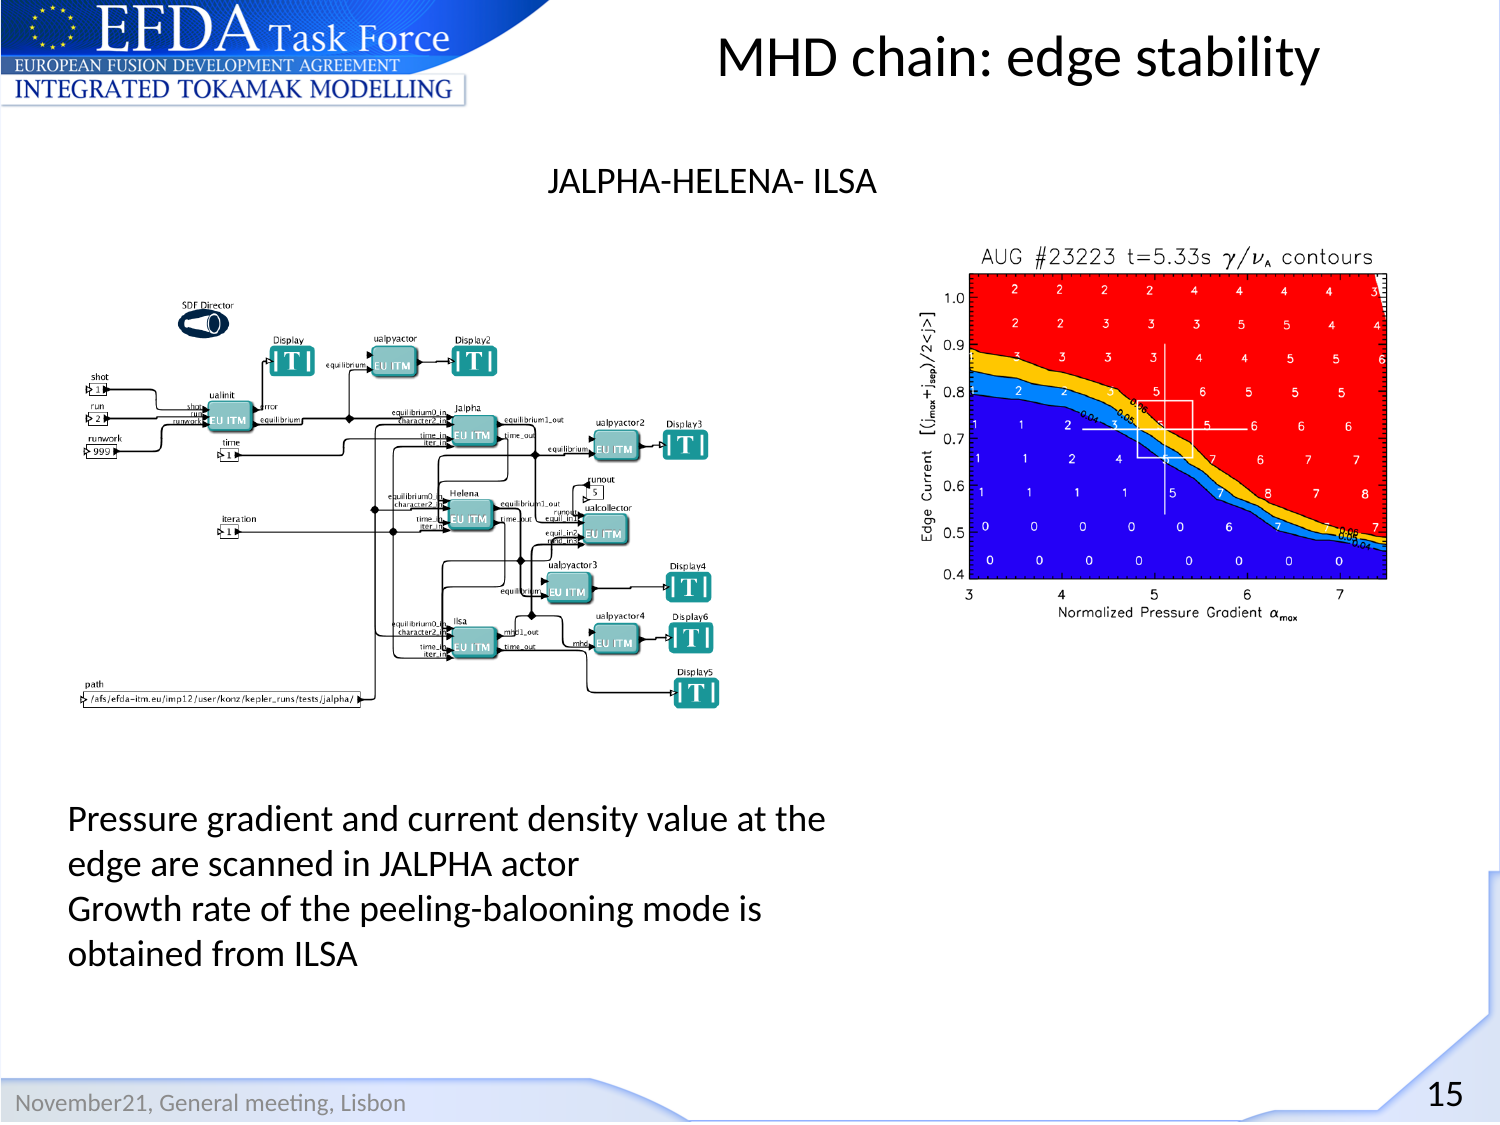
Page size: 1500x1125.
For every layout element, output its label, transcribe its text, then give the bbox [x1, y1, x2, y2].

text_box JALPHA-HELENA- ILSA [532, 148, 893, 209]
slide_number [0, 1082, 585, 1120]
slide_number 15 [1411, 1061, 1500, 1125]
text_box Pressure gradient and current density value at the edge are scanned in JALPHA actor Growth rate of the peeling-balooning mode is obtained from ILSA [52, 786, 892, 1027]
title MHD chain: edge stability [537, 0, 1500, 106]
picture [0, 0, 1500, 1122]
